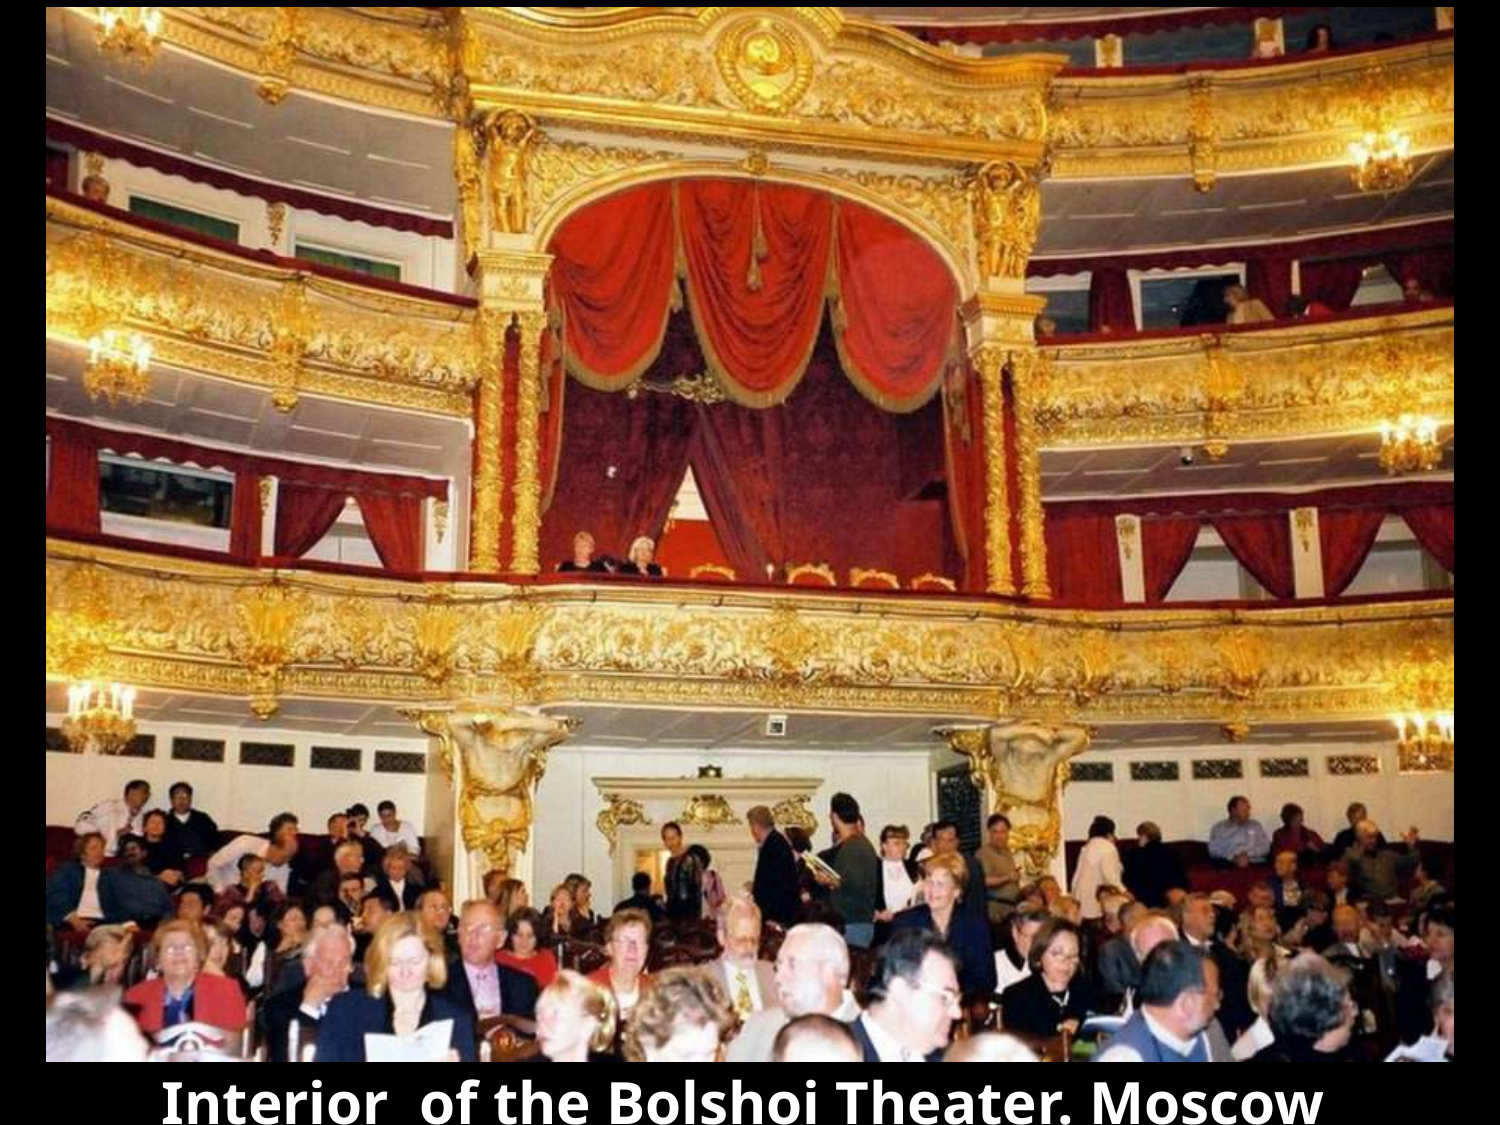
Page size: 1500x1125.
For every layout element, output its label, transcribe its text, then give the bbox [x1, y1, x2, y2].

text_box Interior of the Bolshoi Theater. Moscow [76, 1062, 1436, 1125]
picture [46, 7, 1454, 1062]
